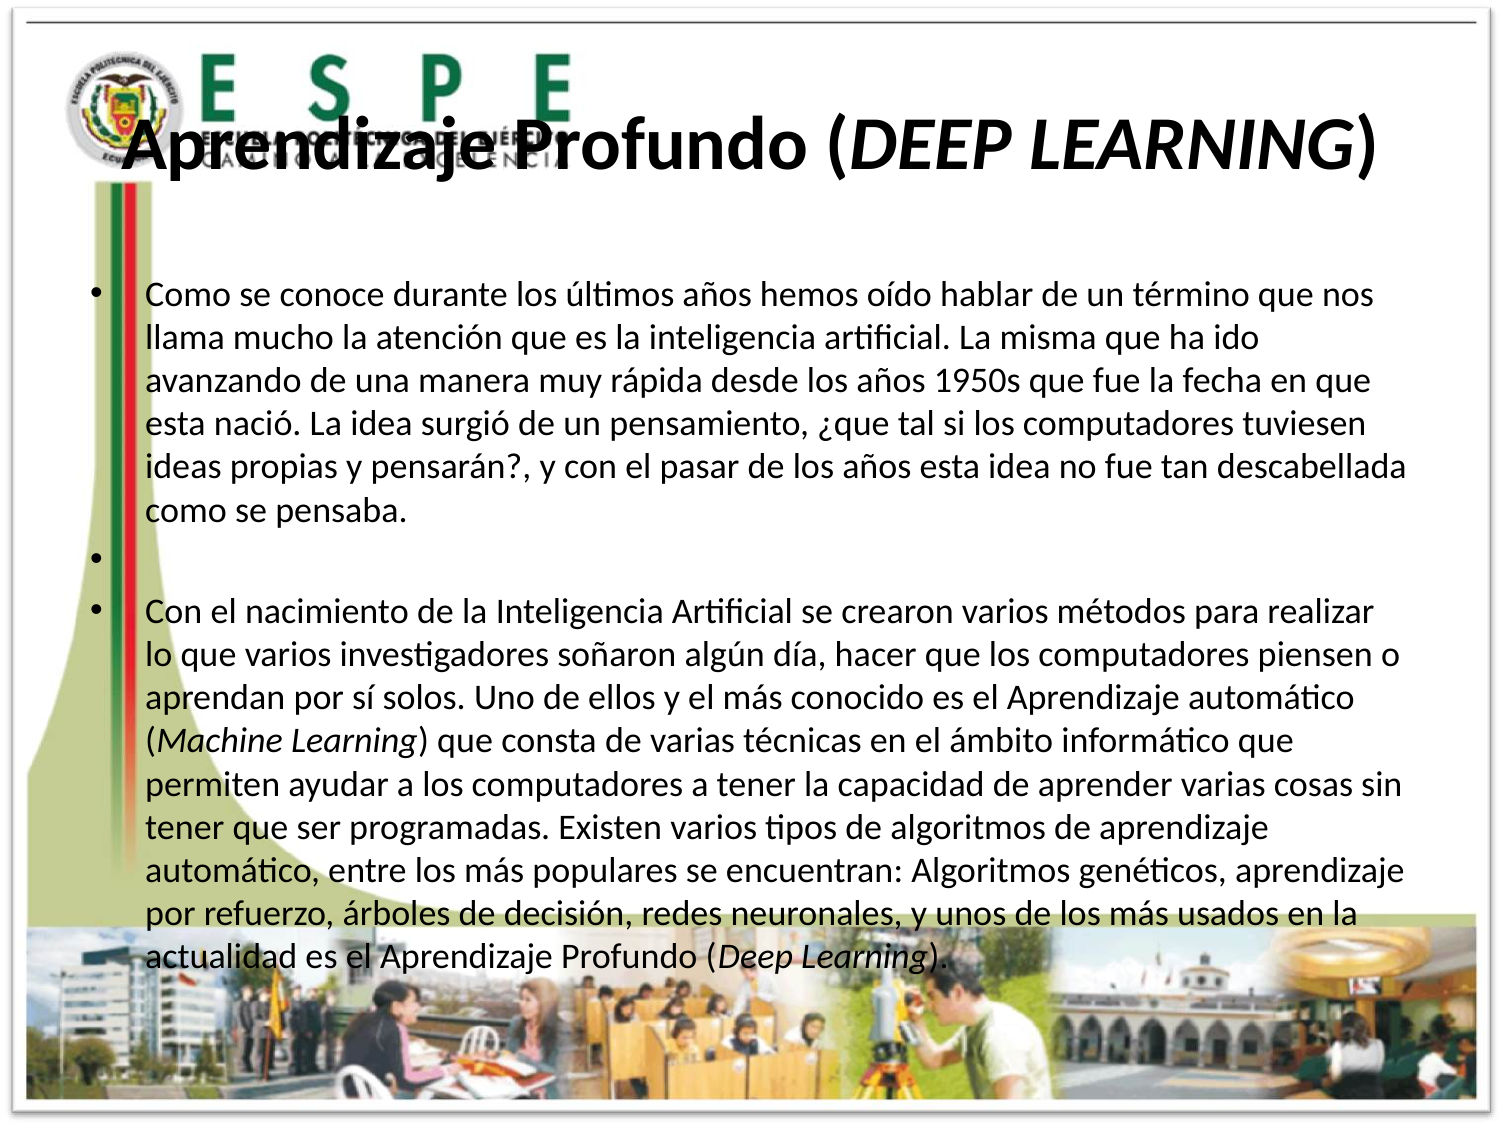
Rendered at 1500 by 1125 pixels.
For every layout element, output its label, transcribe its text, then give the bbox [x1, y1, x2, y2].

title Aprendizaje Profundo (DEEP LEARNING) [75, 45, 1425, 233]
picture [0, 0, 1500, 1125]
list Como se conoce durante los últimos años hemos oído hablar de un término que nos llama mucho la atención que es la inteligencia artificial. La misma que ha ido avanzando de una manera muy rápida desde los años 1950s que fue la fecha en que esta nació. La idea surgió de un pensamiento, ¿que tal si los computadores tuviesen ideas propias y pensarán?, y con el pasar de los años esta idea no fue tan descabellada como se pensaba. Con el nacimiento de la Inteligencia Artificial se crearon varios métodos para realizar lo que varios investigadores soñaron algún día, hacer que los computadores piensen o aprendan por sí solos. Uno de ellos y el más conocido es el Aprendizaje automático (Machine Learning) que consta de varias técnicas en el ámbito informático que permiten ayudar a los computadores a tener la capacidad de aprender varias cosas sin tener que ser programadas. Existen varios tipos de algoritmos de aprendizaje automático, entre los más populares se encuentran: Algoritmos genéticos, aprendizaje por refuerzo, árboles de decisión, redes neuronales, y unos de los más usados en la actualidad es el Aprendizaje Profundo (Deep Learning). [75, 262, 1425, 1005]
